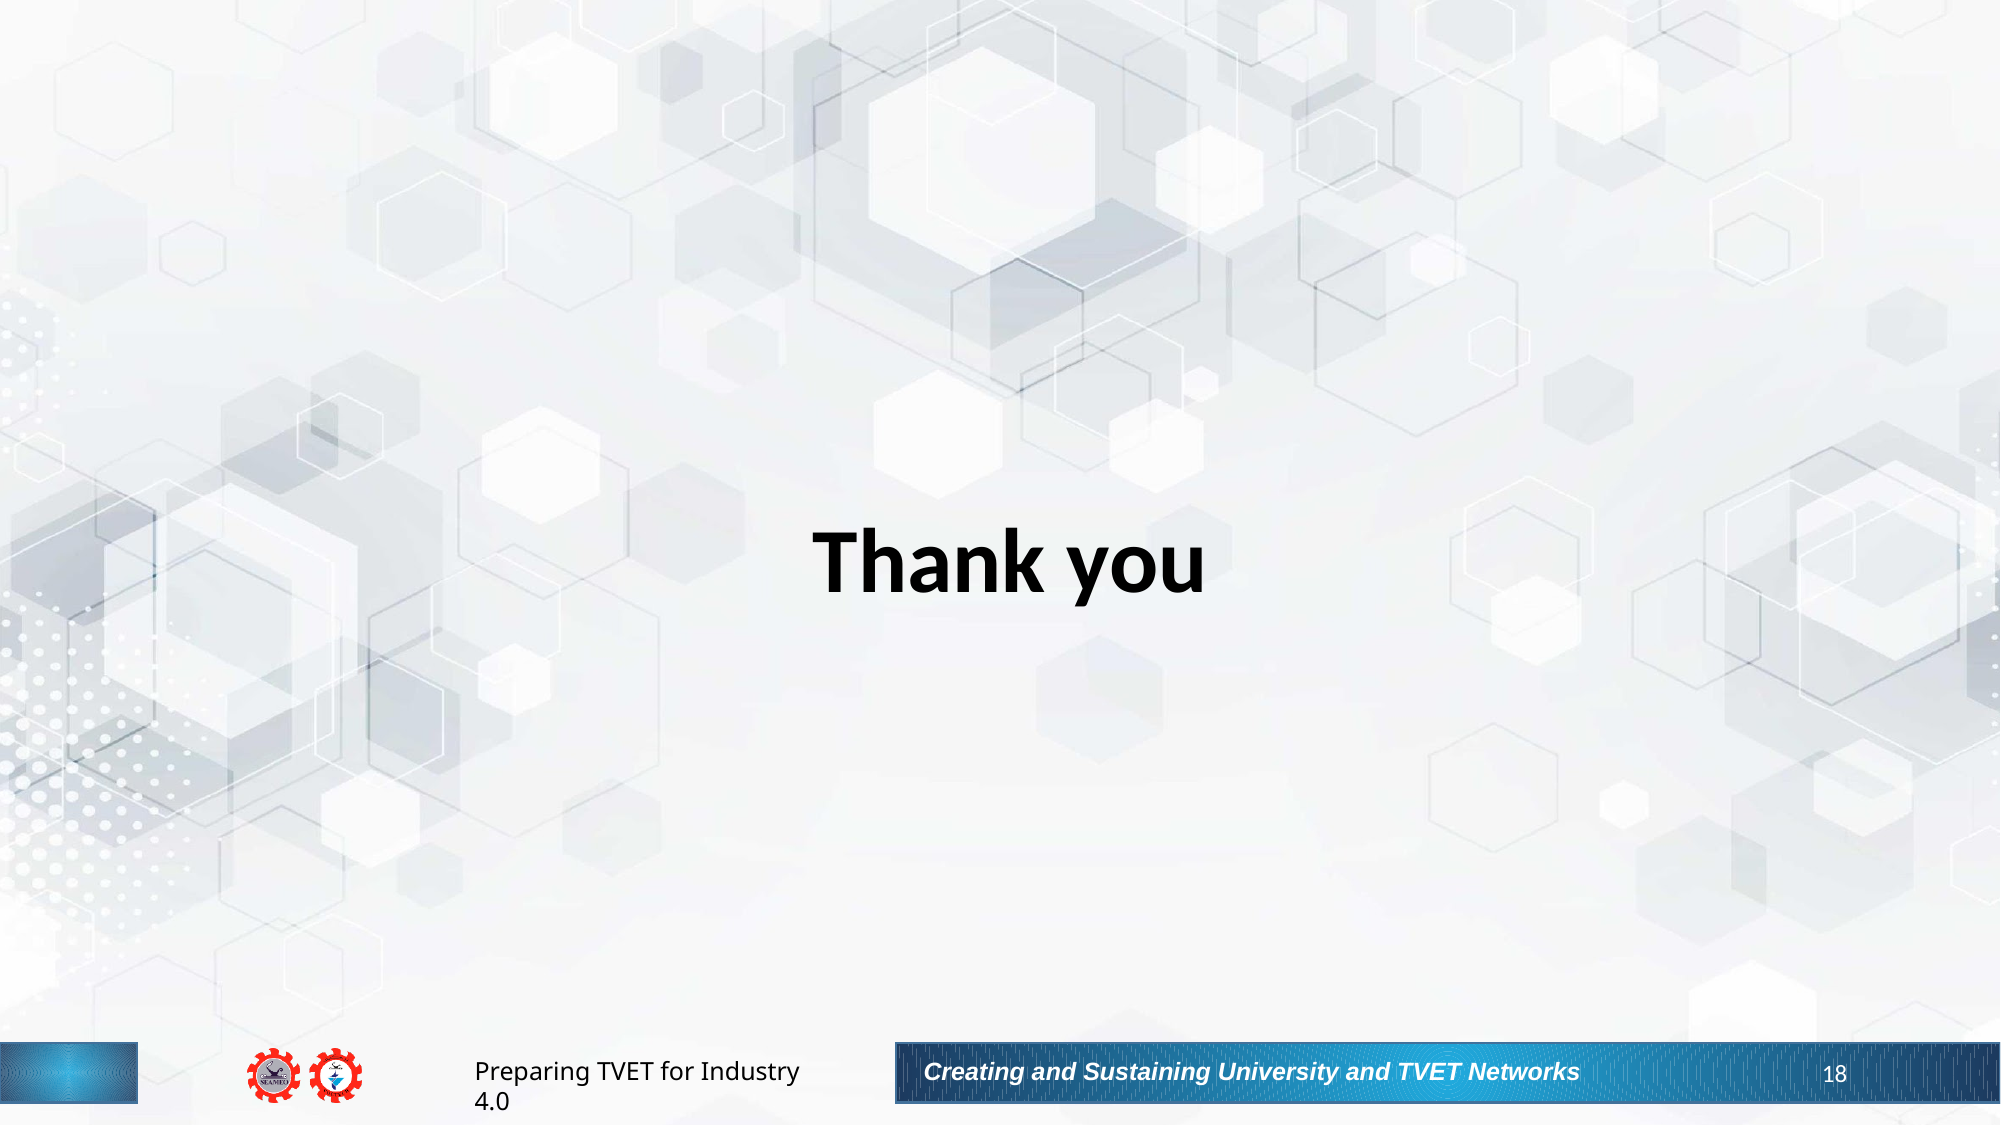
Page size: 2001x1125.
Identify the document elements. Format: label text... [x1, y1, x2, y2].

title Thank you [519, 431, 1481, 694]
slide_number 18 [1412, 1093, 1863, 1103]
slide_number 18 [1412, 1042, 1863, 1048]
picture [0, 0, 2000, 1125]
text_box Creating and Sustaining University and TVET Networks [908, 1048, 1916, 1093]
